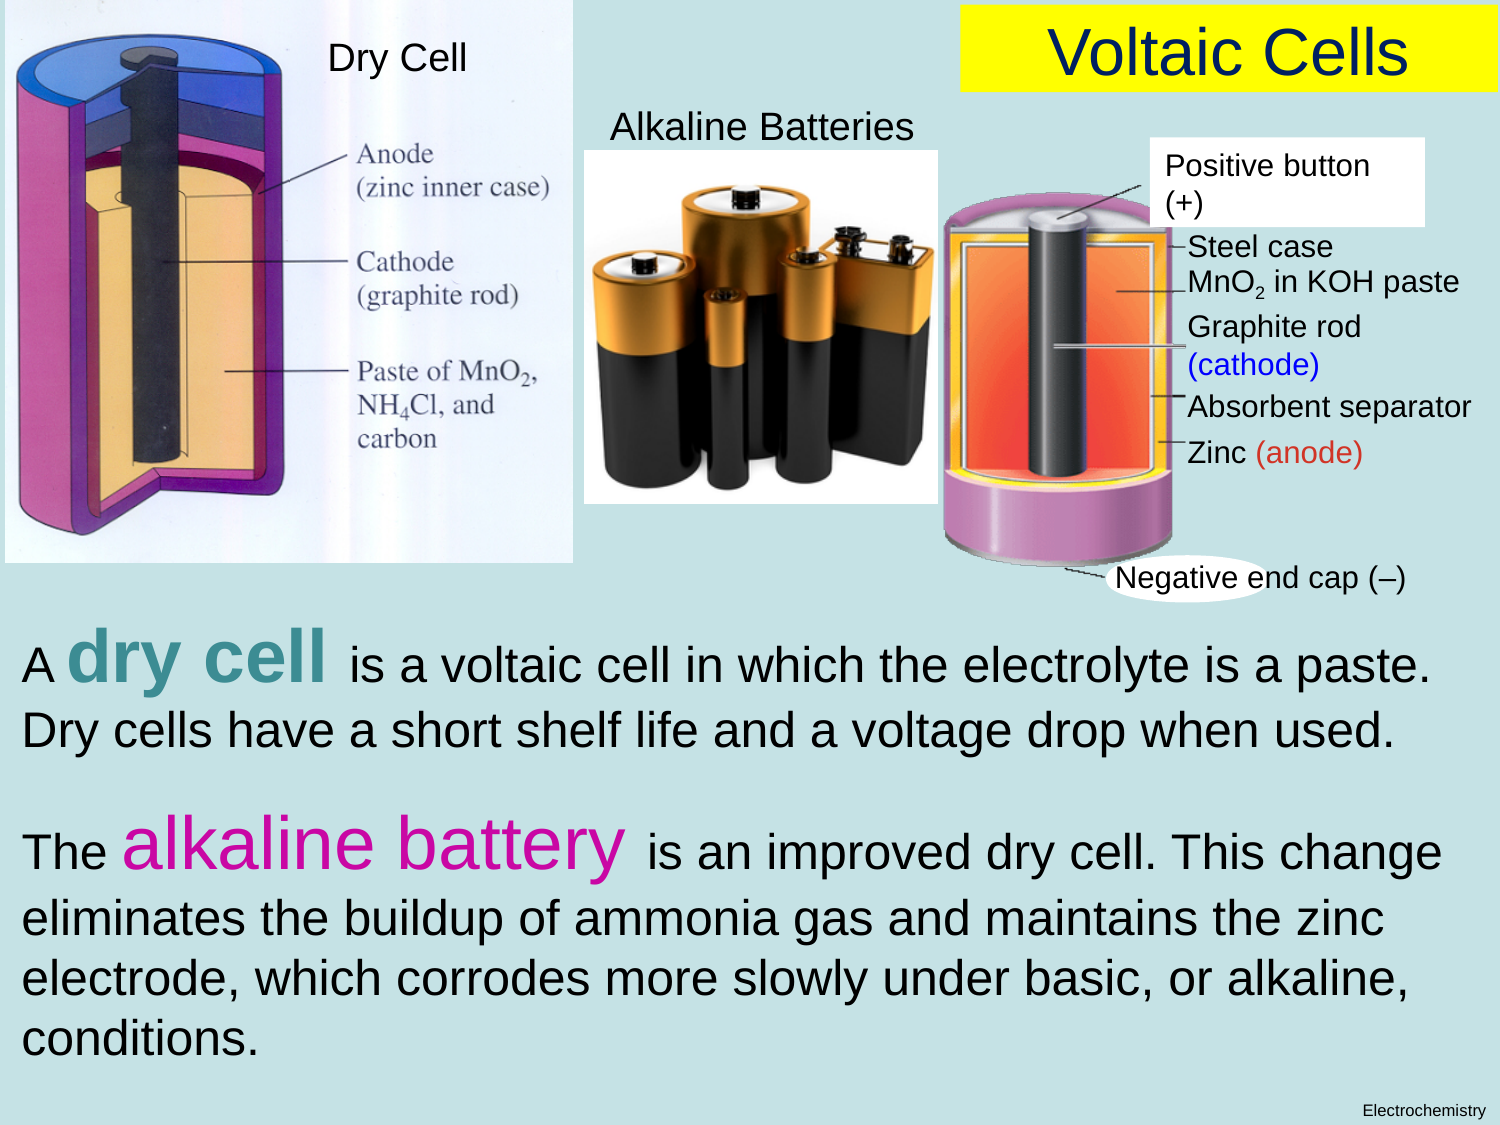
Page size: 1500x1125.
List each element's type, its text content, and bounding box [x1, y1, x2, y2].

text_box A dry cell is a voltaic cell in which the electrolyte is a paste. Dry cells have a short shelf life and a voltage drop when used. The alkaline battery is an improved dry cell. This change eliminates the buildup of ammonia gas and maintains the zinc electrode, which corrodes more slowly under basic, or alkaline, conditions. [6, 600, 1500, 1073]
picture [584, 150, 924, 504]
text_box Alkaline Batteries [574, 93, 950, 156]
title Voltaic Cells [960, 4, 1498, 93]
footer Electrochemistry [801, 1076, 1500, 1125]
picture [5, 0, 573, 563]
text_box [924, 137, 1488, 606]
